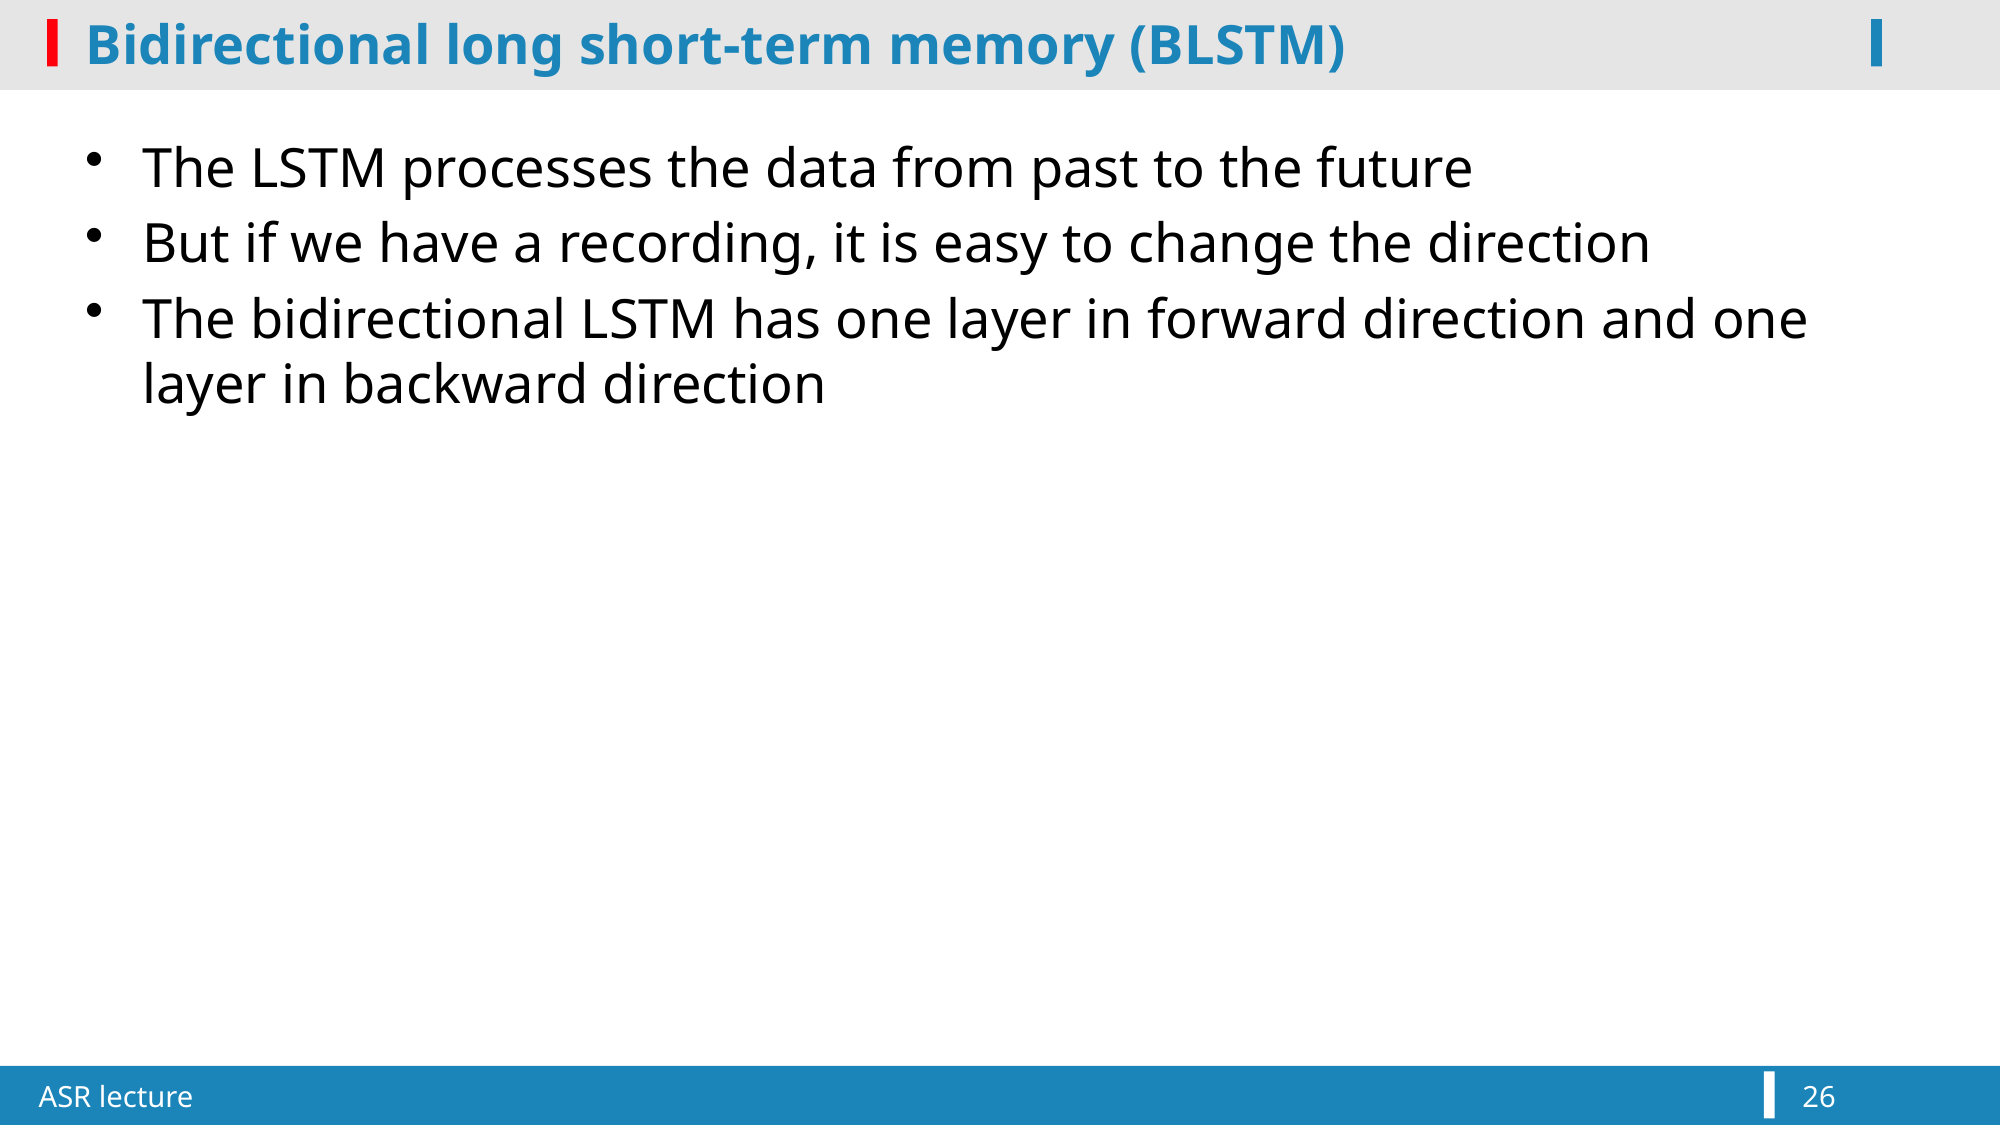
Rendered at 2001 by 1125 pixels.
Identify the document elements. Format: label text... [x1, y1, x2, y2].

slide_number 26 [1787, 1070, 1969, 1125]
title Bidirectional long short-term memory (BLSTM) [70, 0, 1851, 103]
footer ASR lecture [23, 1070, 1741, 1125]
list The LSTM processes the data from past to the future But if we have a recording, it is easy to change the direction The bidirectional LSTM has one layer in forward direction and one layer in backward direction [70, 125, 1961, 1001]
